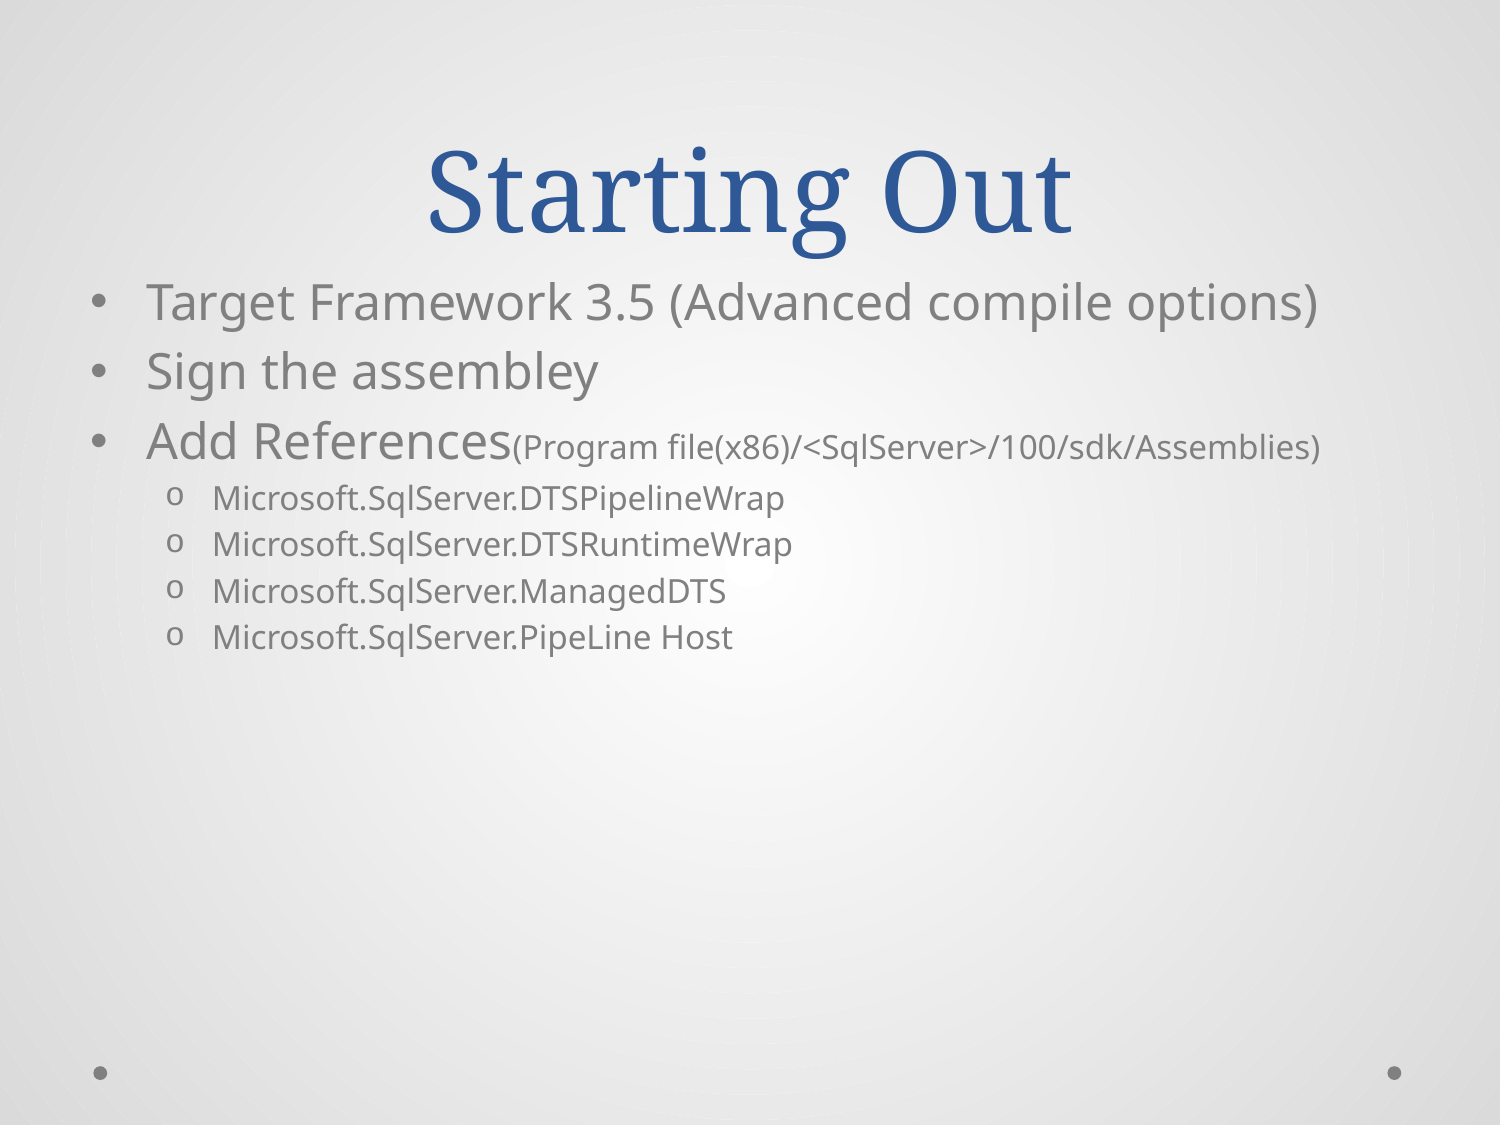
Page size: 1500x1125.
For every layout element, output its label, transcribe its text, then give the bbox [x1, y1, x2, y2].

title Starting Out [75, 0, 1425, 262]
list Target Framework 3.5 (Advanced compile options) Sign the assembley Add References(Program file(x86)/<SqlServer>/100/sdk/Assemblies) Microsoft.SqlServer.DTSPipelineWrap Microsoft.SqlServer.DTSRuntimeWrap Microsoft.SqlServer.ManagedDTS Microsoft.SqlServer.PipeLine Host [75, 262, 1425, 1005]
